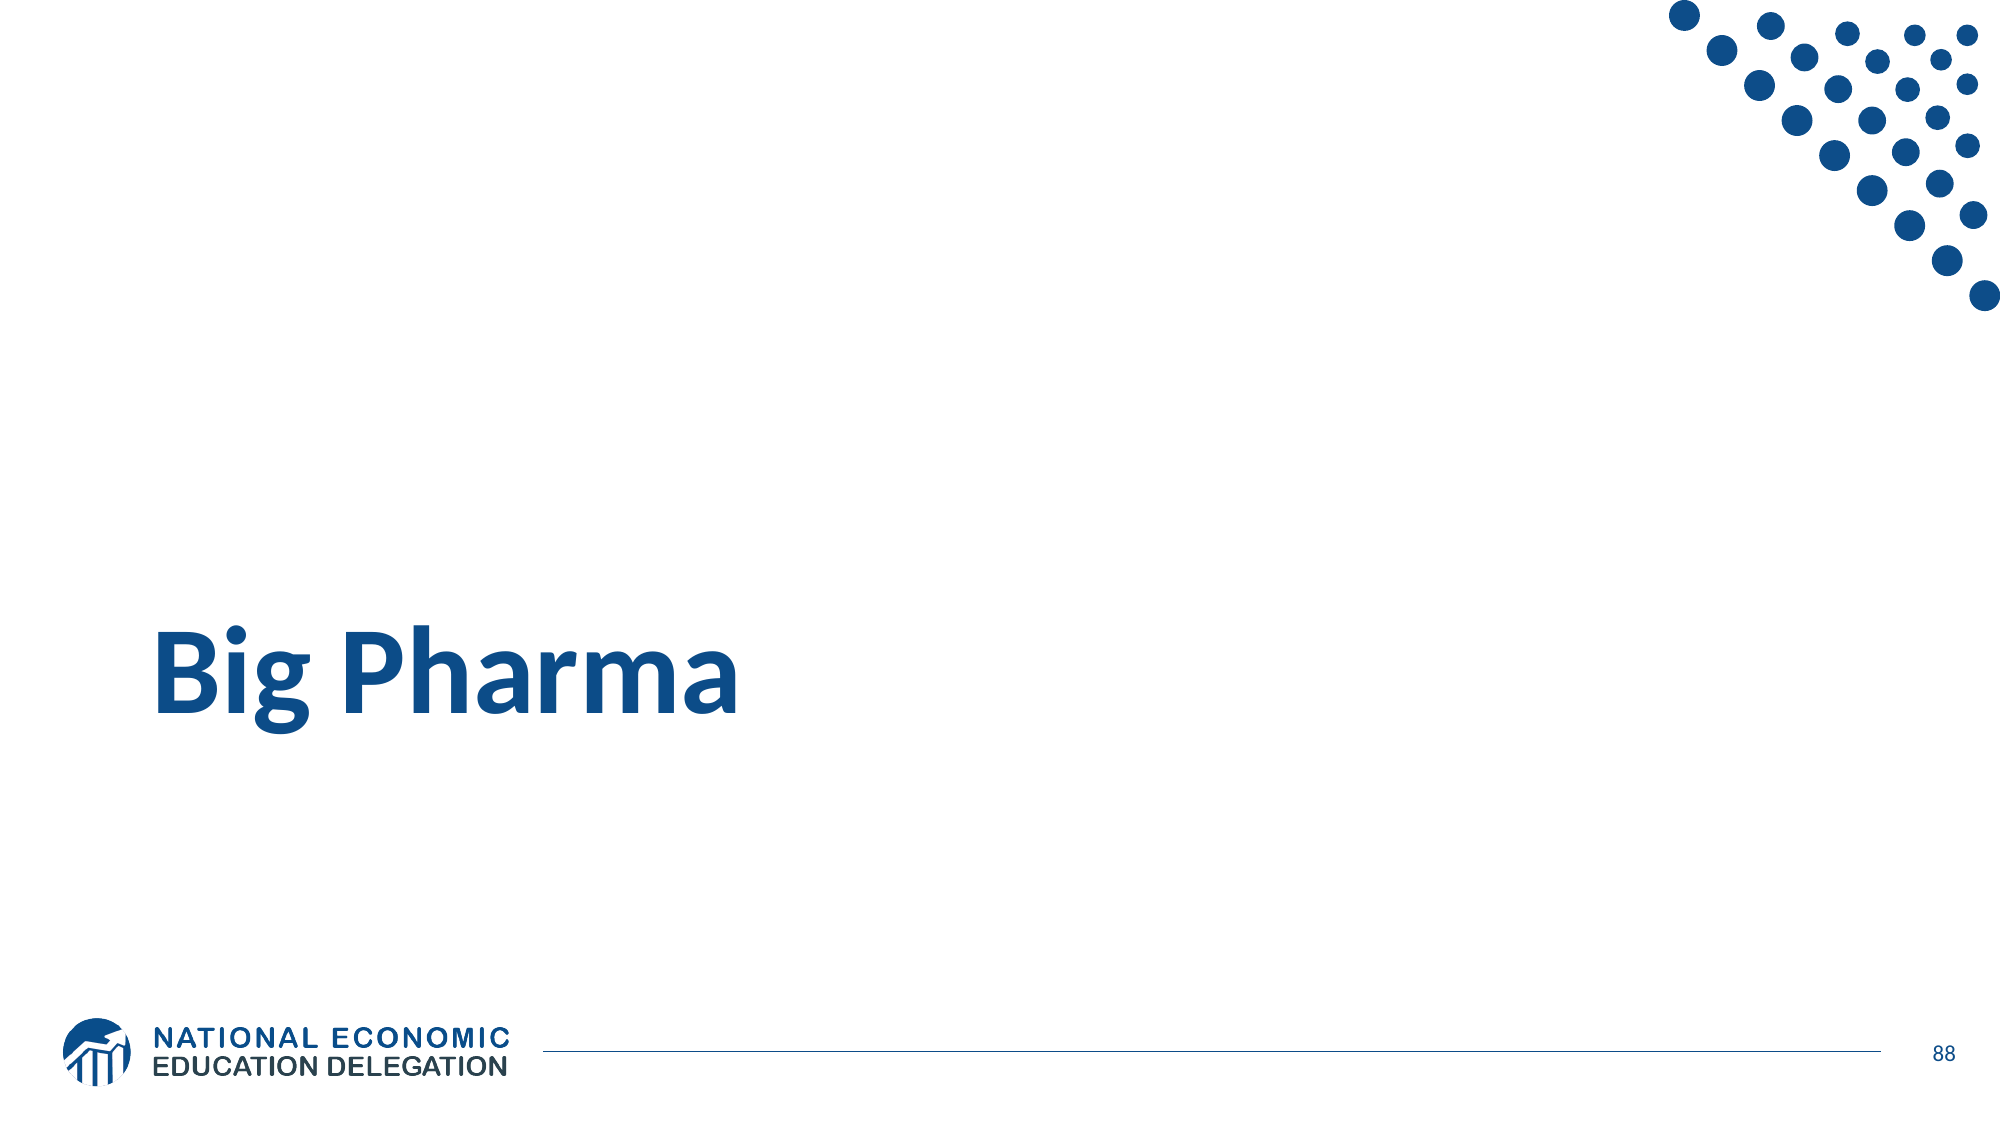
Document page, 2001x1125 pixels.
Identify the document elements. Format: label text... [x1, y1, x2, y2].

title Big Pharma [136, 280, 1862, 749]
picture [55, 1013, 520, 1091]
slide_number 88 [1521, 1022, 1972, 1082]
